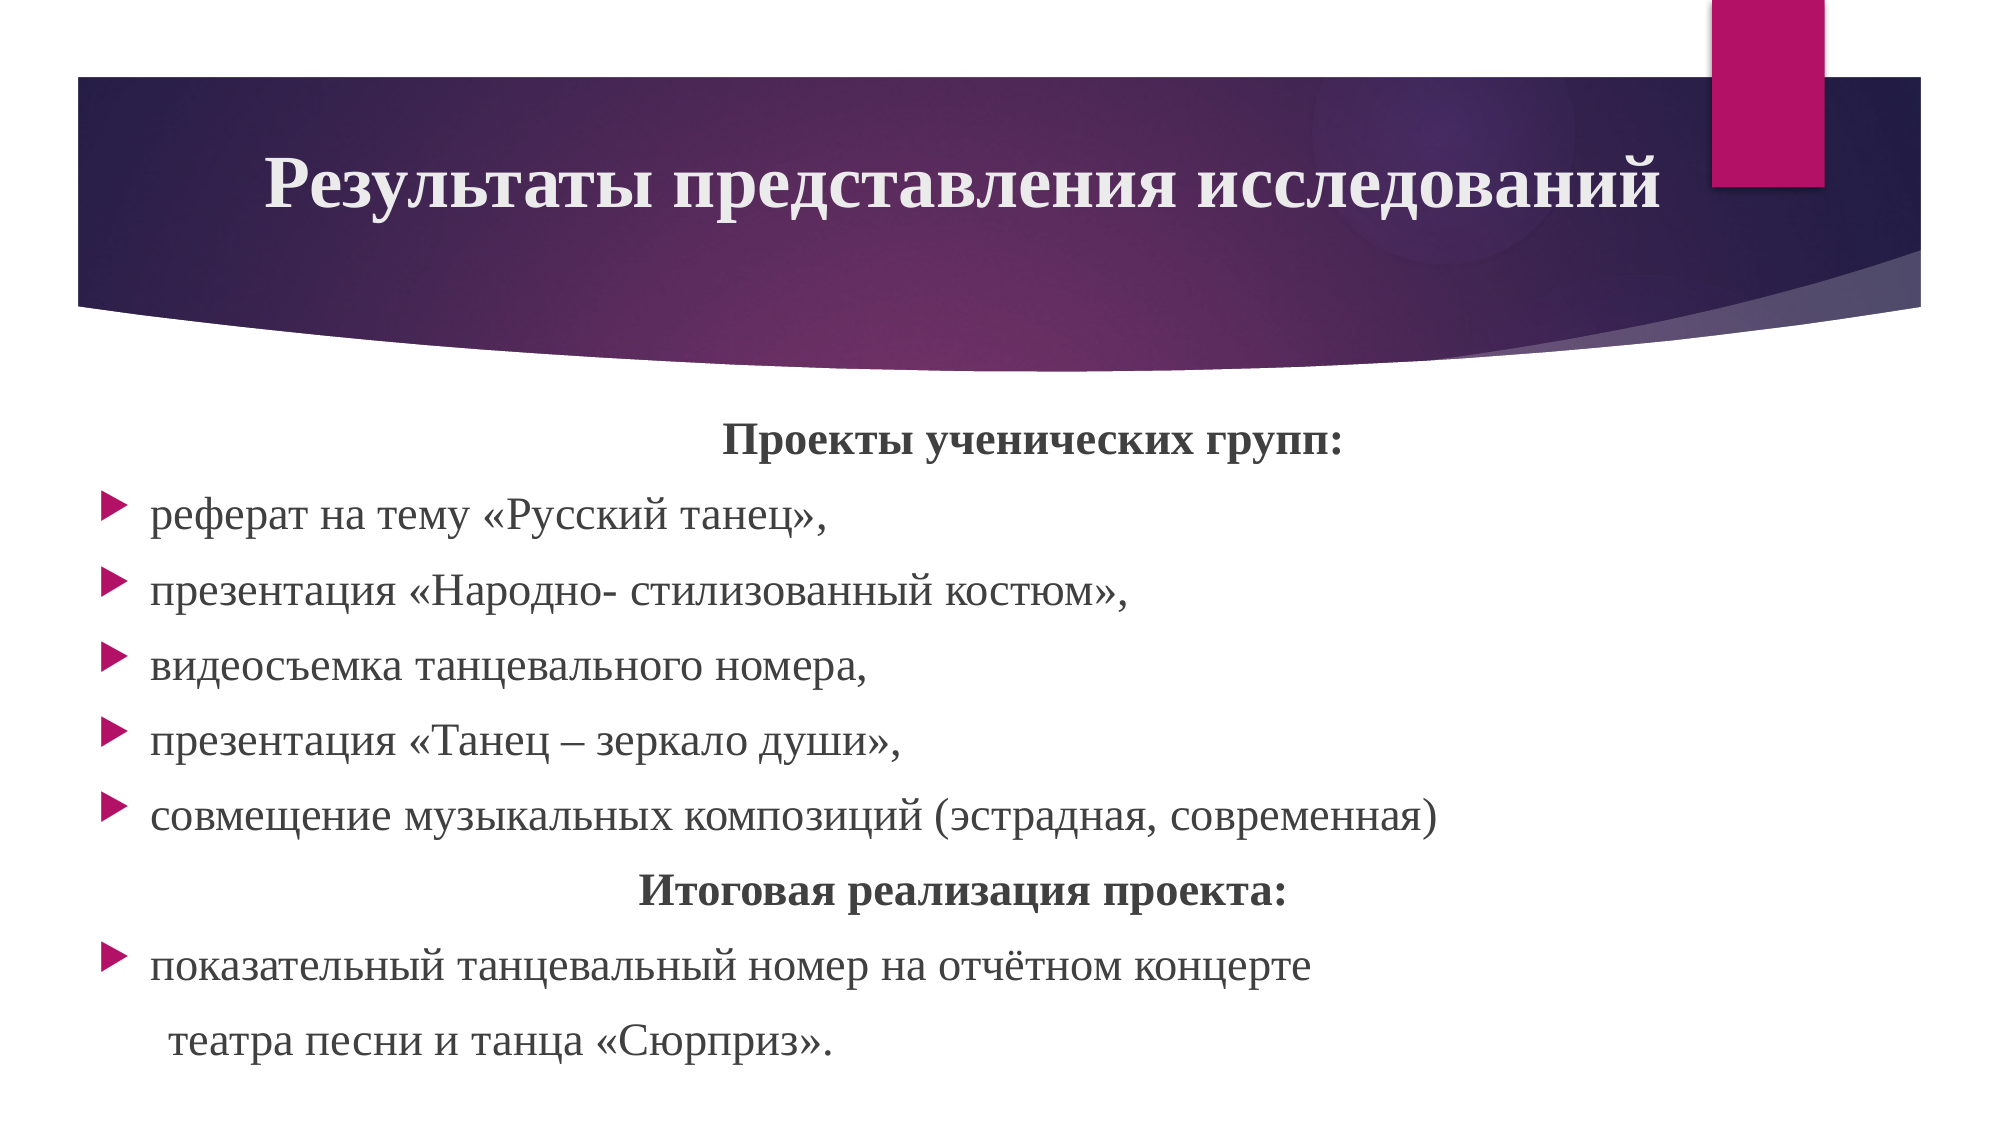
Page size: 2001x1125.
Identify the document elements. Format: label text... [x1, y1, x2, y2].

list Проекты ученических групп: реферат на тему «Русский танец», презентация «Народно- стилизованный костюм», видеосъемка танцевального номера, презентация «Танец – зеркало души», совмещение музыкальных композиций (эстрадная, современная) Итоговая реализация проекта: показательный танцевальный номер на отчётном концерте театра песни и танца «Сюрприз». [82, 400, 1845, 1075]
title Результаты представления исследований [82, 88, 1845, 267]
